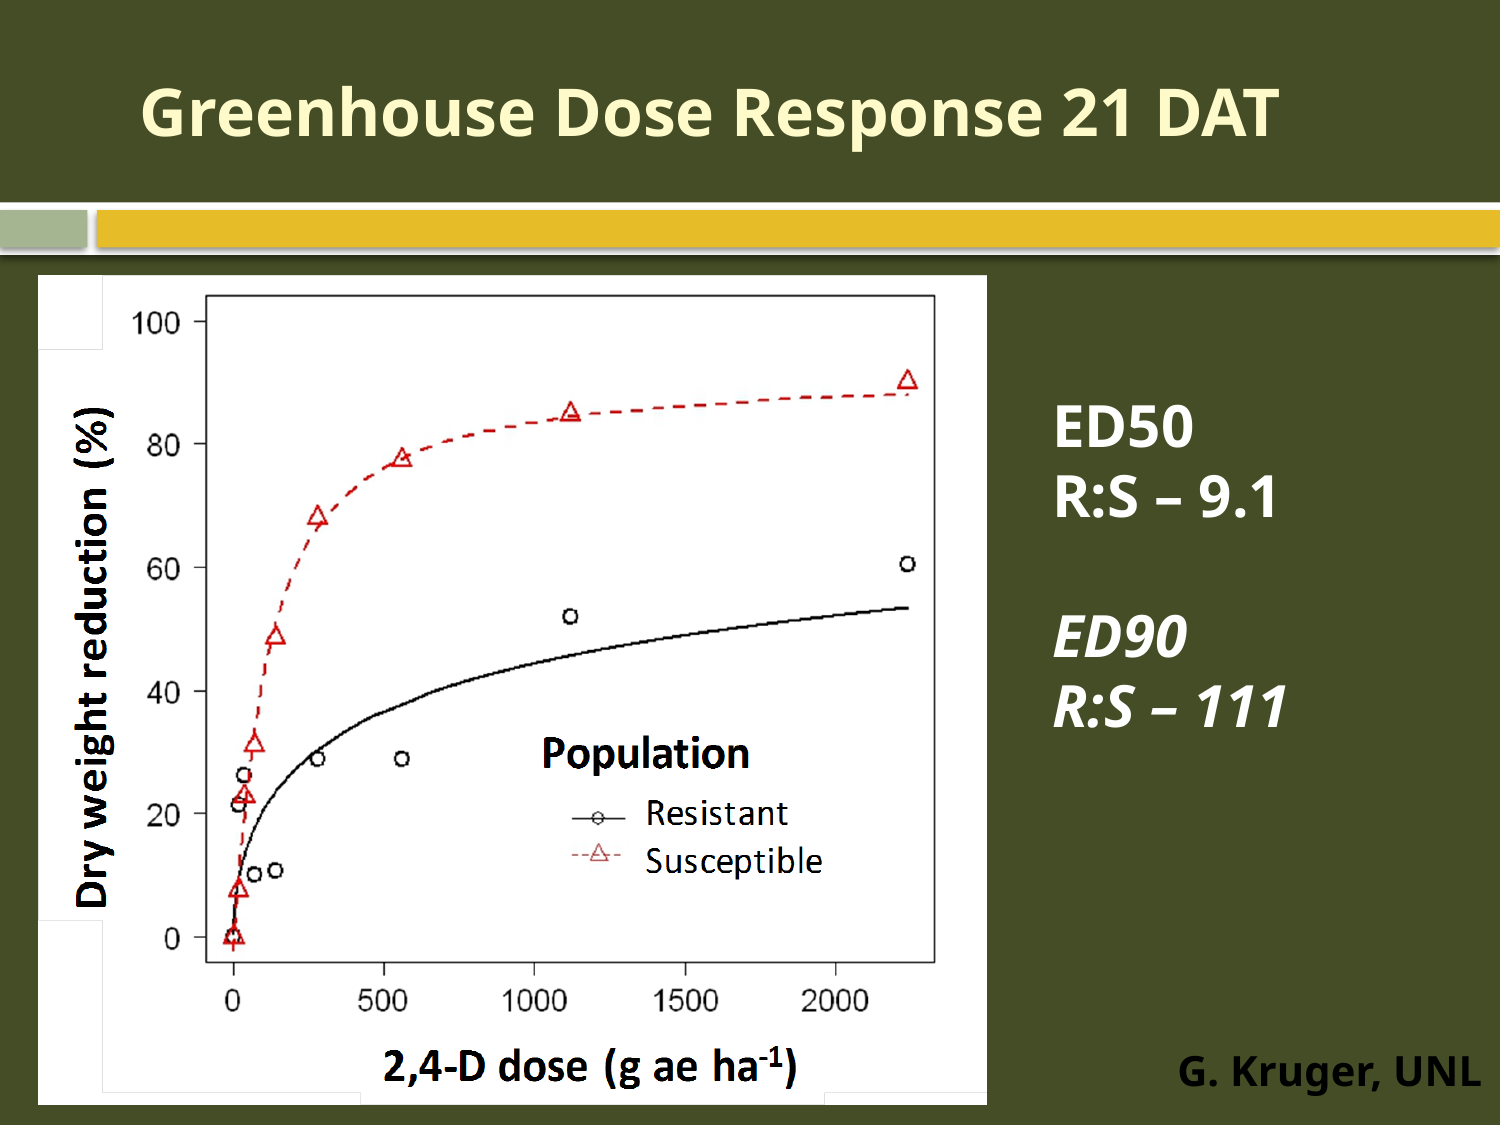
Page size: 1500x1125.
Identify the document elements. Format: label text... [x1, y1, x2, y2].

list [37, 274, 988, 1106]
text_box ED50 R:S – 9.1 ED90 R:S – 111 [1037, 381, 1363, 747]
text_box G. Kruger, UNL [1162, 1037, 1500, 1103]
title Greenhouse Dose Response 21 DAT [125, 45, 1425, 175]
